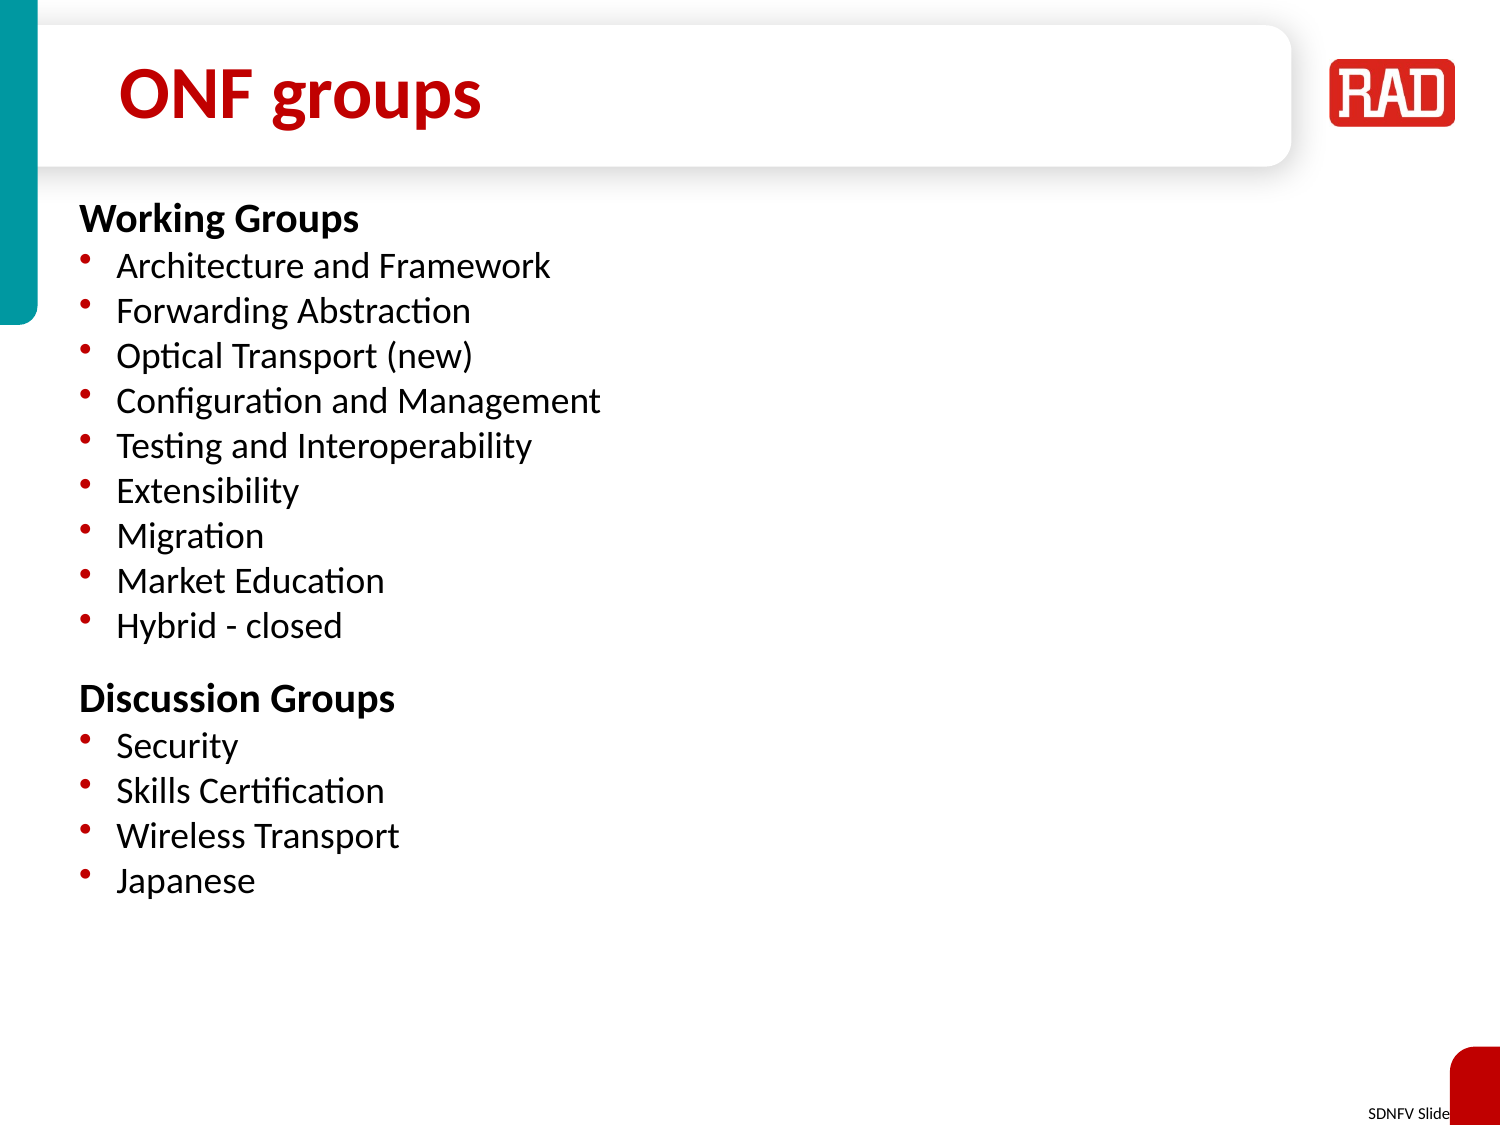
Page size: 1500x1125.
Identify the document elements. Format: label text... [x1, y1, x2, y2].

list Working Groups Architecture and Framework Forwarding Abstraction Optical Transport (new) Configuration and Management Testing and Interoperability Extensibility Migration Market Education Hybrid - closed Discussion Groups Security Skills Certification Wireless Transport Japanese [64, 183, 1288, 1066]
title ONF groups [104, 43, 1215, 149]
picture [1329, 59, 1455, 127]
